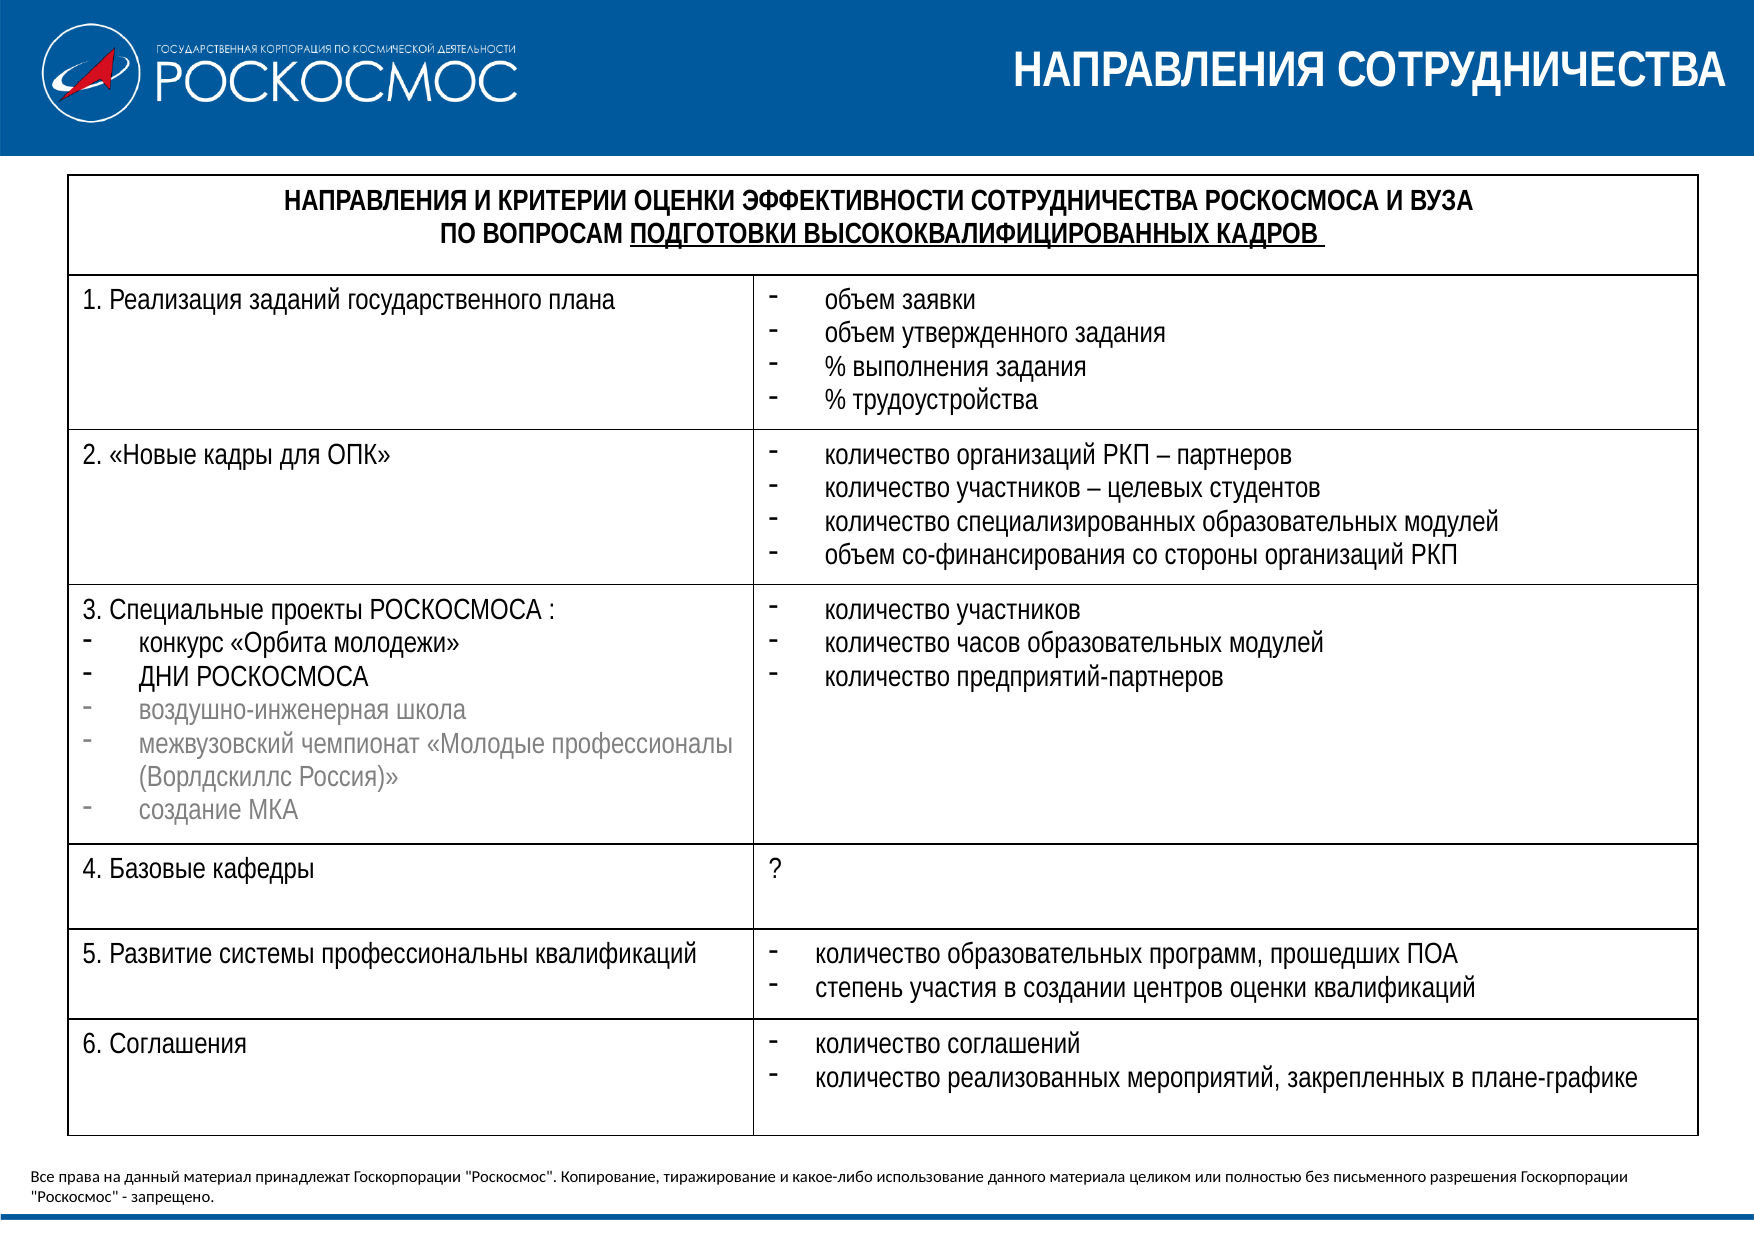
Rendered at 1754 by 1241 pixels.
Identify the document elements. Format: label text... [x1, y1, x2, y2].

table_cell 1. Реализация заданий государственного плана [69, 276, 753, 429]
picture [0, 0, 1754, 156]
picture [0, 1214, 1754, 1220]
text_box НАПРАВЛЕНИЯ СОТРУДНИЧЕСТВА [998, 29, 1742, 105]
table_cell 5. Развитие системы профессиональны квалификаций [69, 930, 753, 1018]
table_cell 3. Специальные проекты РОСКОСМОСА : конкурс «Орбита молодежи» ДНИ РОСКОСМОСА воздушно-инженерная школа межвузовский чемпионат «Молодые профессионалы (Ворлдскиллс Россия)» создание МКА [69, 585, 753, 843]
table_cell ? [754, 845, 1697, 928]
table_cell количество образовательных программ, прошедших ПОА степень участия в создании центров оценки квалификаций [754, 930, 1697, 1018]
table_cell количество участников количество часов образовательных модулей количество предприятий-партнеров [754, 585, 1697, 843]
table_cell количество организаций РКП – партнеров количество участников – целевых студентов количество специализированных образовательных модулей объем со-финансирования со стороны организаций РКП [754, 430, 1697, 584]
table_cell количество соглашений количество реализованных мероприятий, закрепленных в плане-графике [754, 1020, 1697, 1135]
table_cell 4. Базовые кафедры [69, 845, 753, 928]
table_cell 2. «Новые кадры для ОПК» [69, 430, 753, 584]
table_cell 6. Соглашения [69, 1020, 753, 1135]
footer Все права на данный материал принадлежат Госкорпорации "Роскосмос". Копирование, тиражирование и какое-либо использование данного материала целиком или полностью без письменного разрешения Госкорпорации "Роскосмос" - запрещено. [15, 1158, 1725, 1216]
table_cell объем заявки объем утвержденного задания % выполнения задания % трудоустройства [754, 276, 1697, 429]
table_header НАПРАВЛЕНИЯ и критерии оценки эффективности сотрудничества РОСКОСМОСА и ВУЗА по вопросам подготовки высококвалифицированных кадров [69, 176, 1697, 274]
